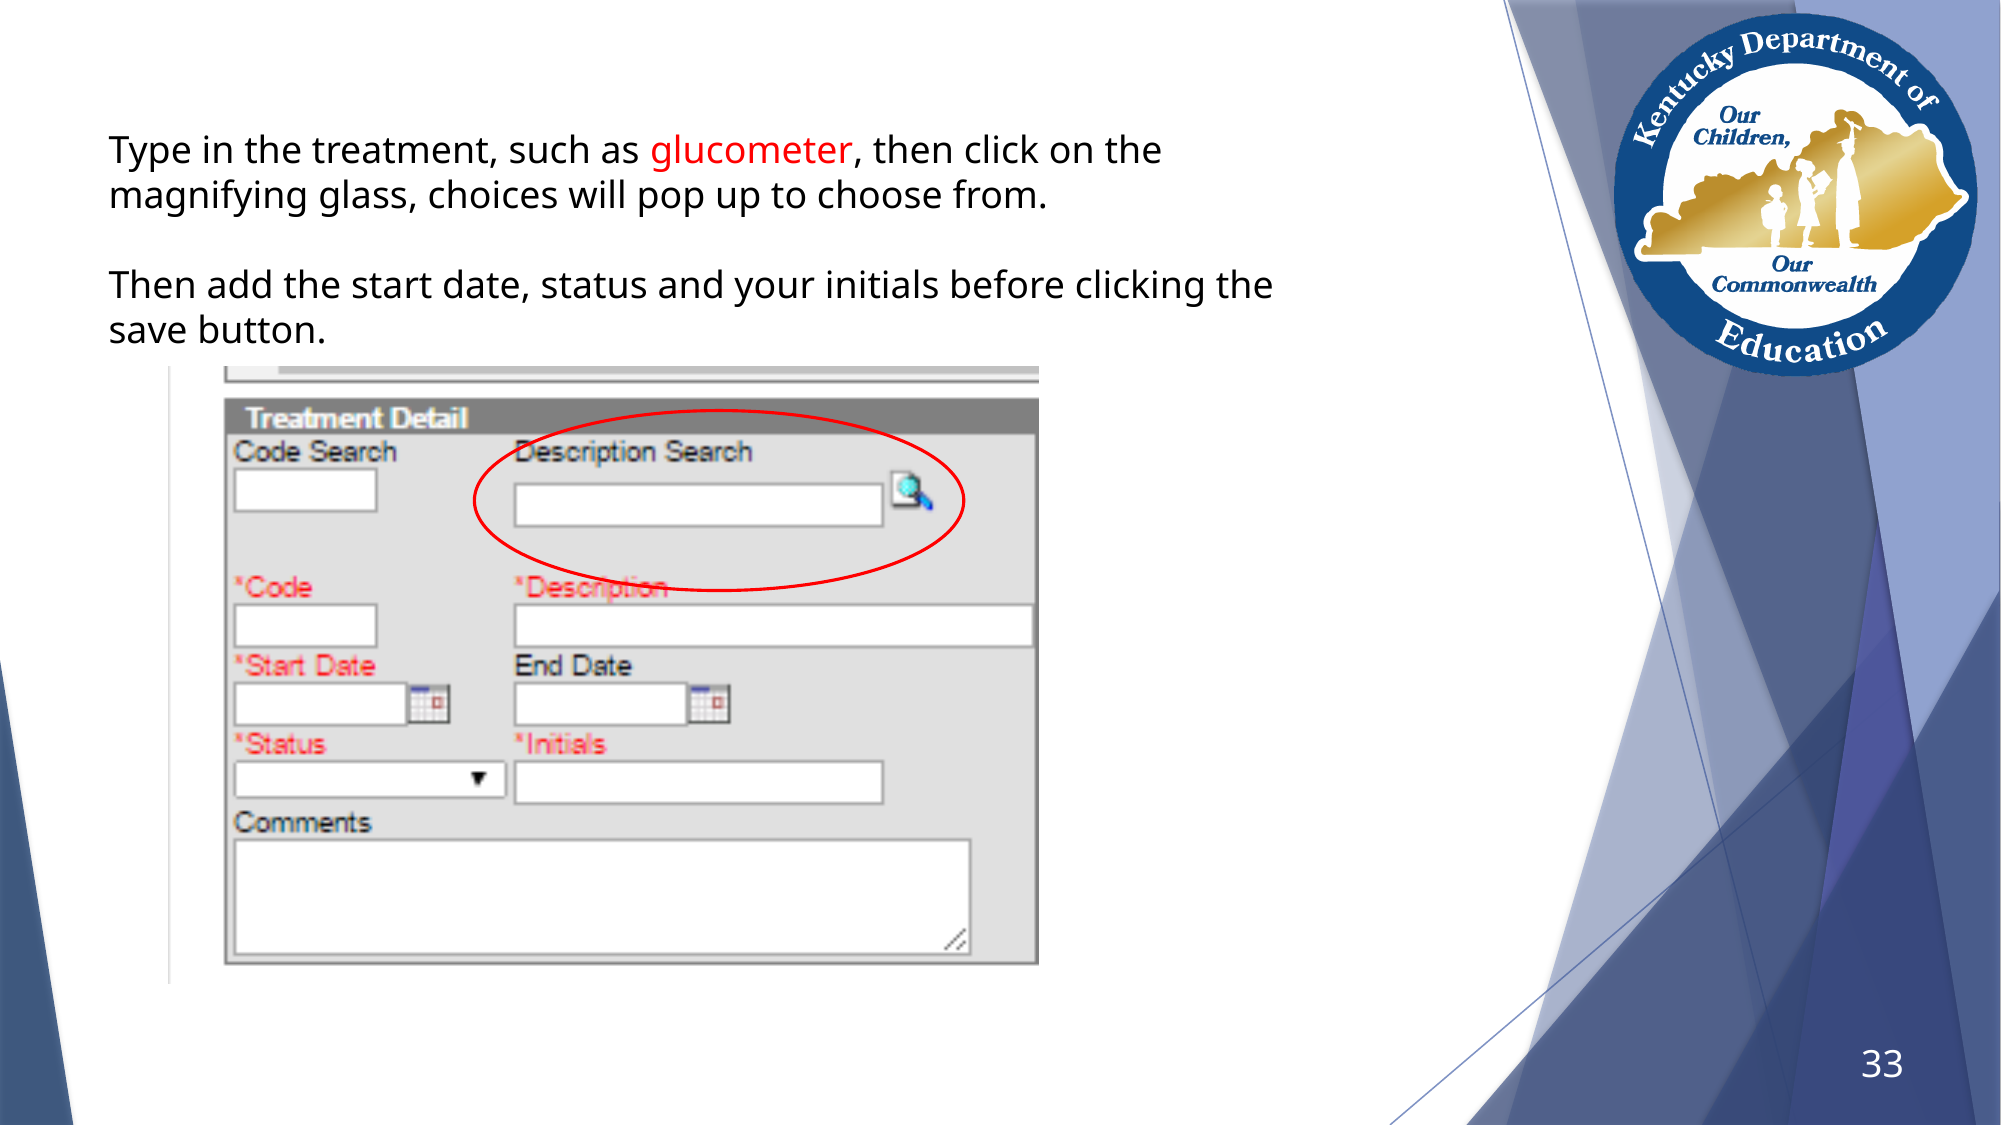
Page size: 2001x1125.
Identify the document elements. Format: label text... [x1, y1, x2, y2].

picture [1598, 0, 1989, 390]
title Slide 33 [111, 99, 1522, 317]
text_box Type in the treatment, such as glucometer, then click on the magnifying glass, choices will pop up to choose from. Then add the start date, status and your initials before clicking the save button. [93, 118, 1345, 358]
picture [168, 366, 1040, 985]
slide_number 33 [1807, 1035, 1920, 1095]
